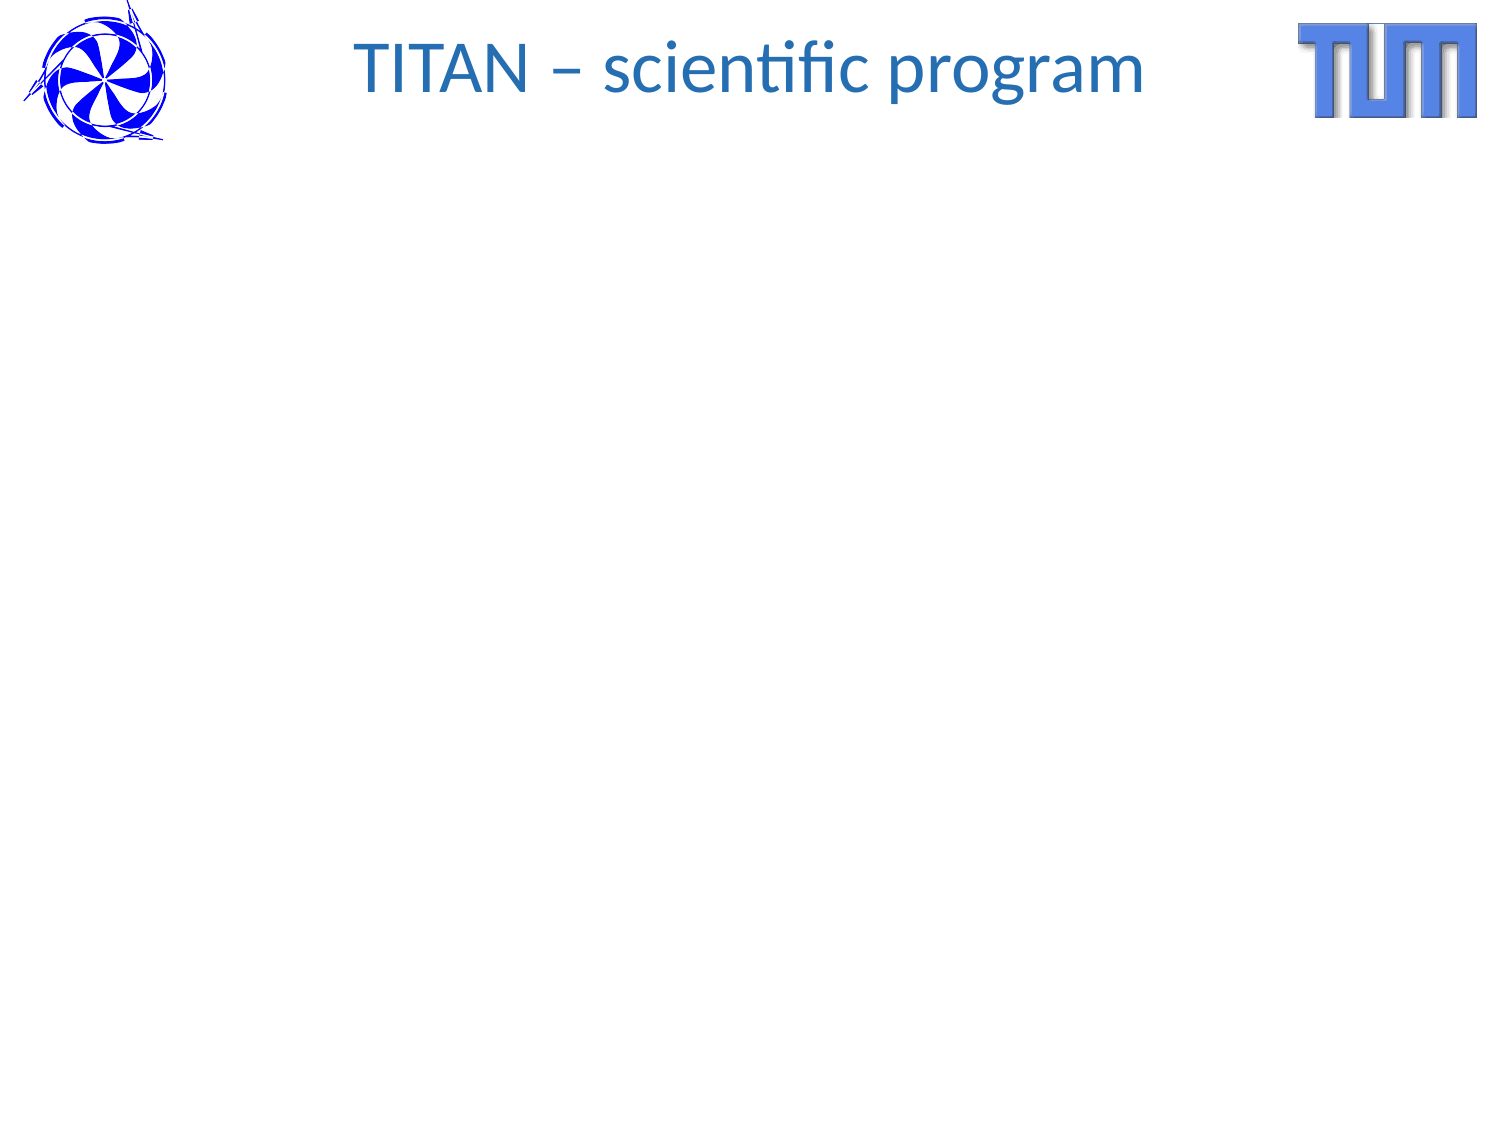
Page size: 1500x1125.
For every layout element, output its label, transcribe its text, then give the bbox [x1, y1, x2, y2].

picture [23, 125, 167, 144]
text_box TITAN – scientific program [0, 0, 1500, 125]
